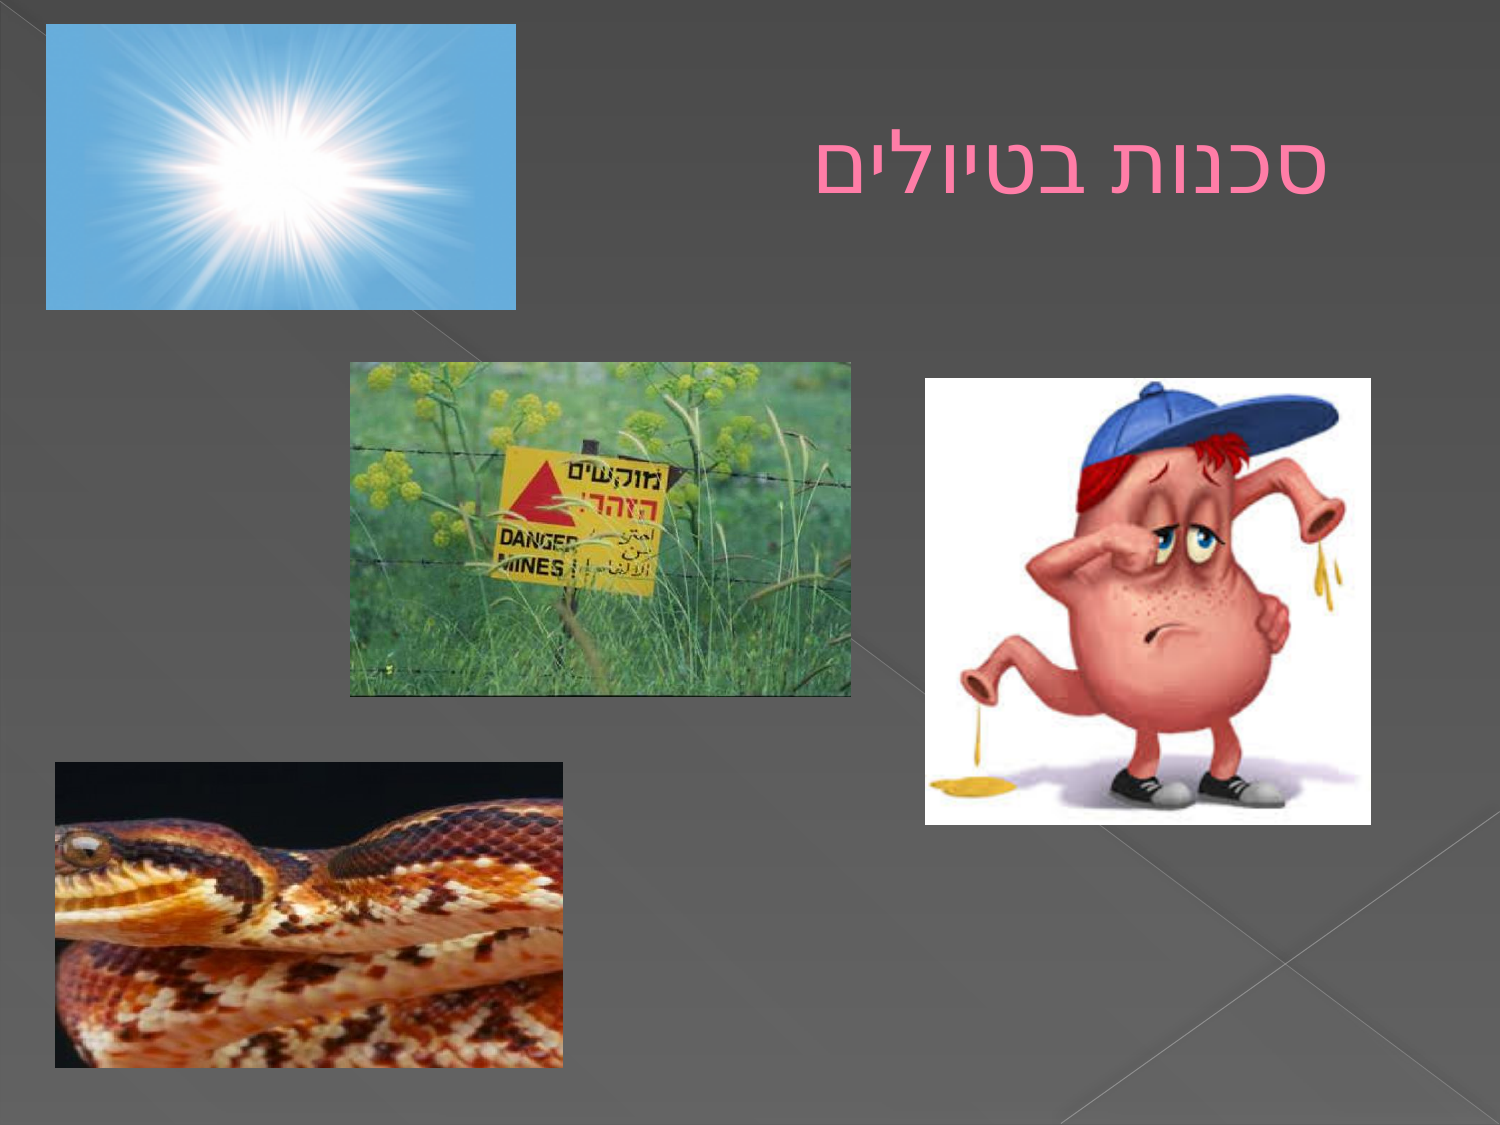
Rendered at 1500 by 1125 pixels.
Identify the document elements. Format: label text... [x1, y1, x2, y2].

title סכנות בטיולים [520, 43, 1425, 274]
picture [349, 362, 851, 697]
picture [46, 24, 516, 310]
picture [925, 377, 1371, 826]
picture [54, 762, 563, 1068]
